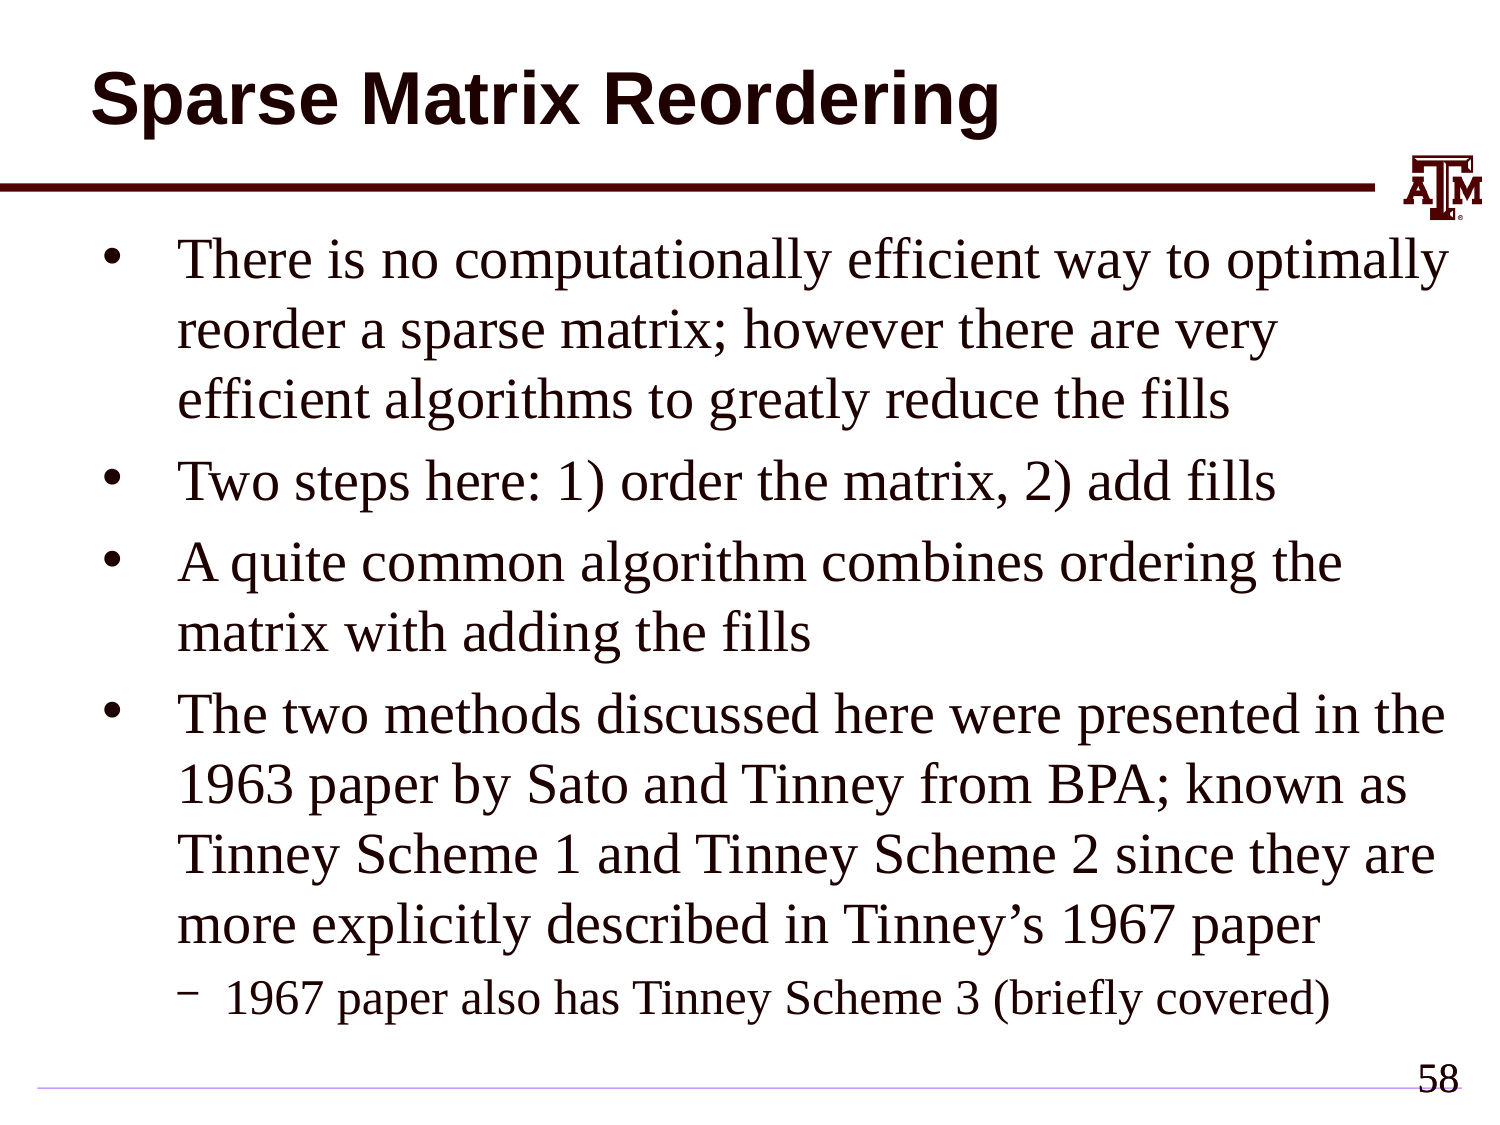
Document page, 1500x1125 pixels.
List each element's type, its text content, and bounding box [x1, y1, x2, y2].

picture [1392, 137, 1493, 238]
text_box 57 [1162, 1037, 1475, 1113]
title Sparse Matrix Reordering [74, 12, 1388, 188]
list There is no computationally efficient way to optimally reorder a sparse matrix; however there are very efficient algorithms to greatly reduce the fills Two steps here: 1) order the matrix, 2) add fills A quite common algorithm combines ordering the matrix with adding the fills The two methods discussed here were presented in the 1963 paper by Sato and Tinney from BPA; known as Tinney Scheme 1 and Tinney Scheme 2 since they are more explicitly described in Tinney’s 1967 paper 1967 paper also has Tinney Scheme 3 (briefly covered) [87, 212, 1488, 888]
